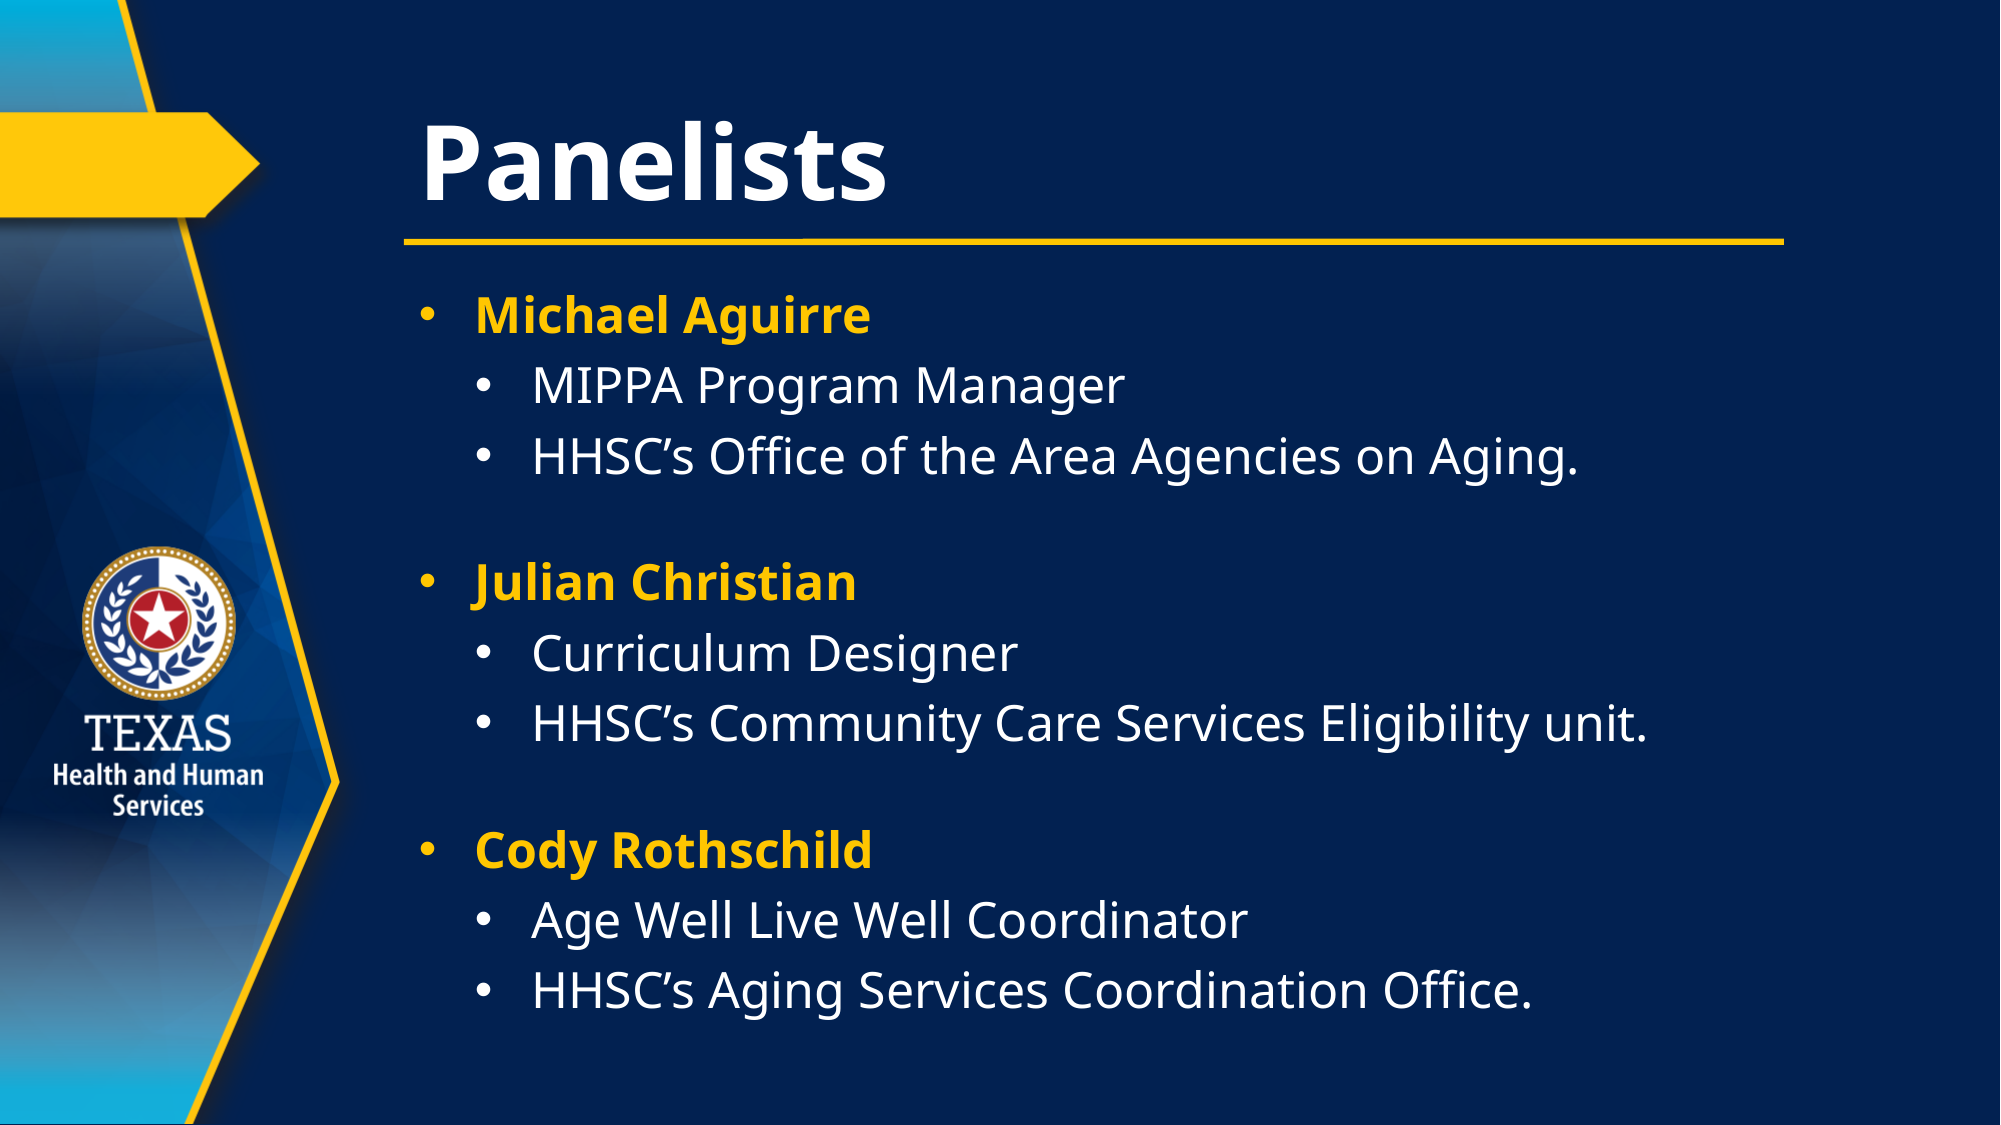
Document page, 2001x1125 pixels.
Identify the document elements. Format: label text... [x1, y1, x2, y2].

picture [0, 0, 2001, 1125]
list Michael Aguirre MIPPA Program Manager HHSC’s Office of the Area Agencies on Aging. Julian Christian Curriculum Designer HHSC’s Community Care Services Eligibility unit. Cody Rothschild Age Well Live Well Coordinator HHSC’s Aging Services Coordination Office. [403, 275, 1907, 1101]
title Panelists [403, 109, 1780, 231]
